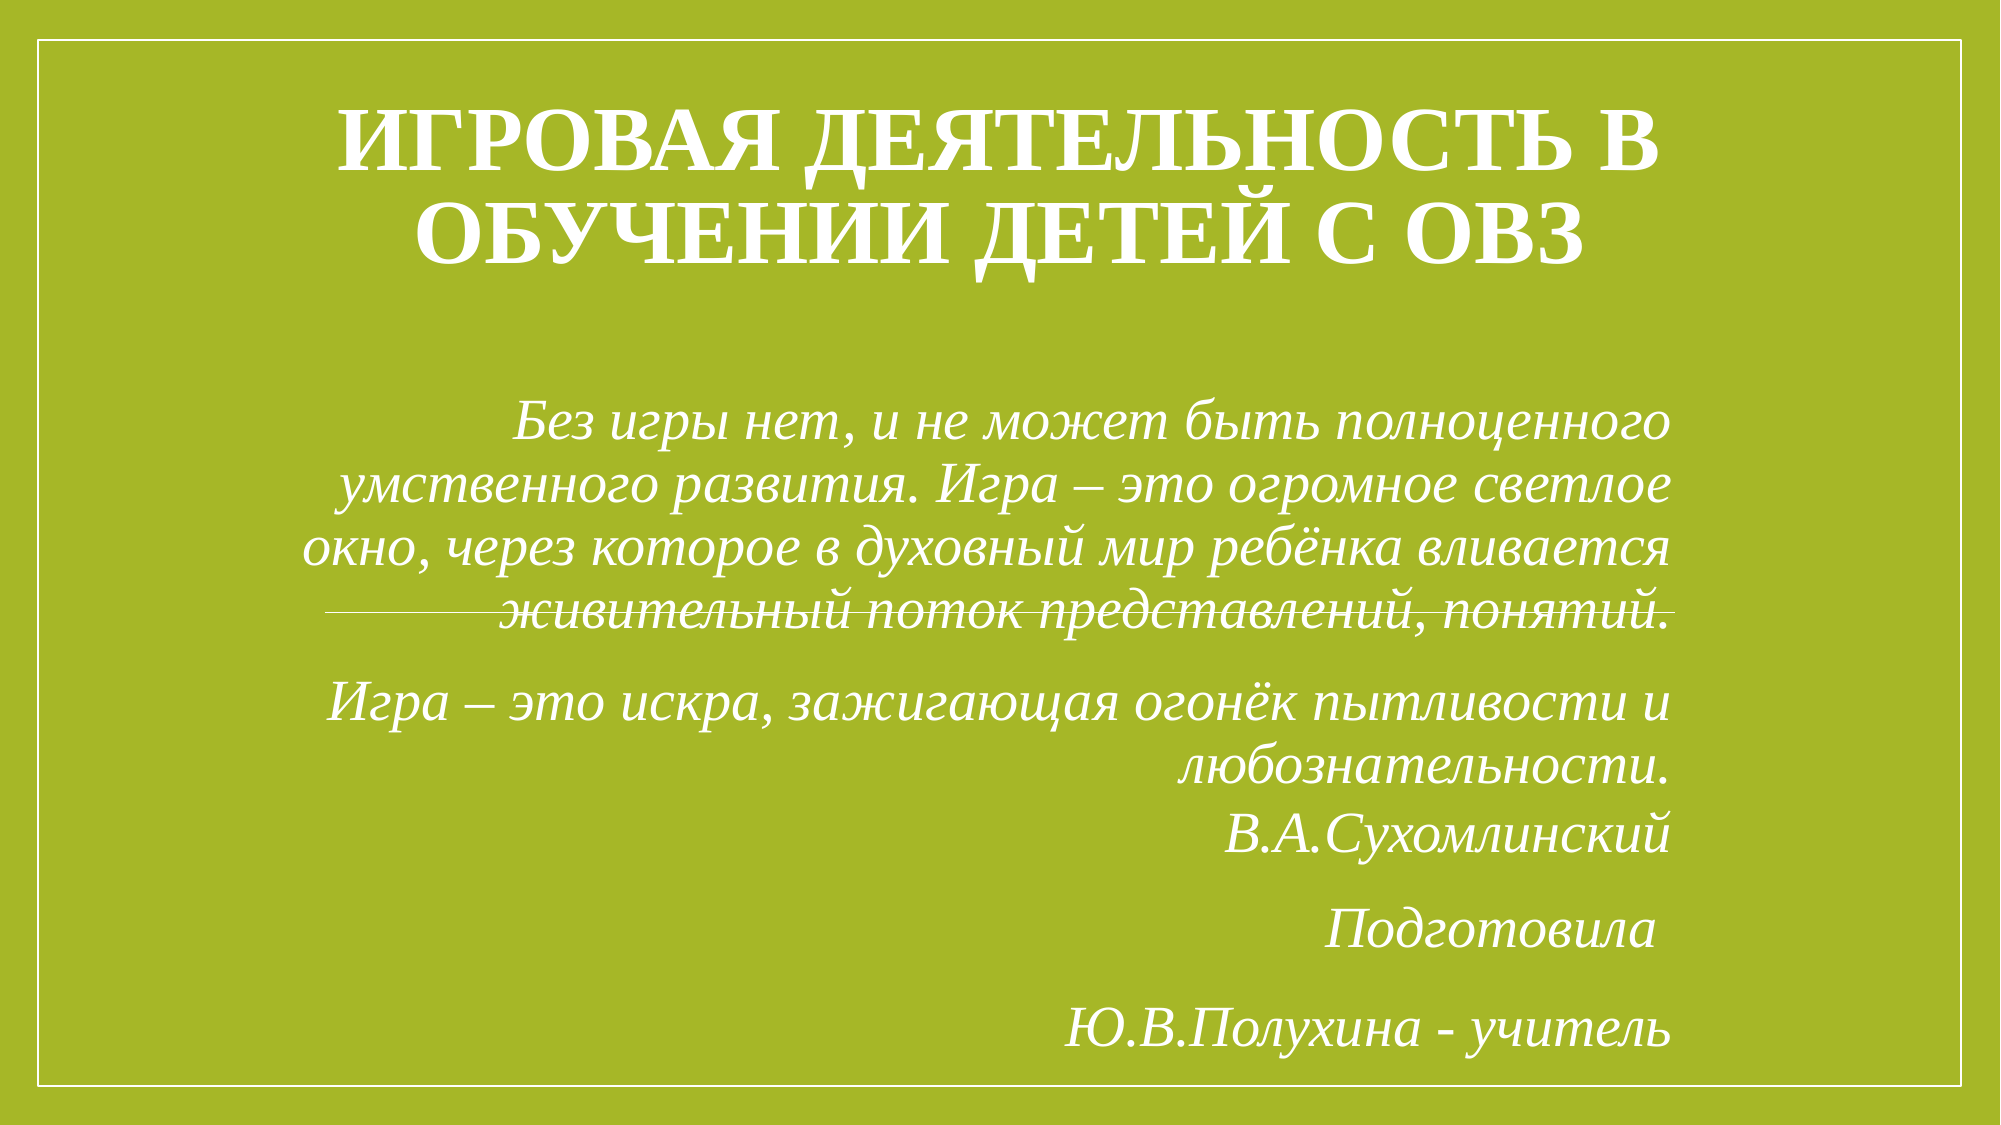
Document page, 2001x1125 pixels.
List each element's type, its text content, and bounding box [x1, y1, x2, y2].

title Игровая деятельность в обучении детей с ОВЗ [182, 62, 1818, 290]
subtitle Без игры нет, и не может быть полноценного умственного развития. Игра – это огромное светлое окно, через которое в духовный мир ребёнка вливается живительный поток представлений, понятий. Игра – это искра, зажигающая огонёк пытливости и любознательности. В.А.Сухомлинский Подготовила Ю.В.Полухина - учитель [249, 381, 1688, 1059]
